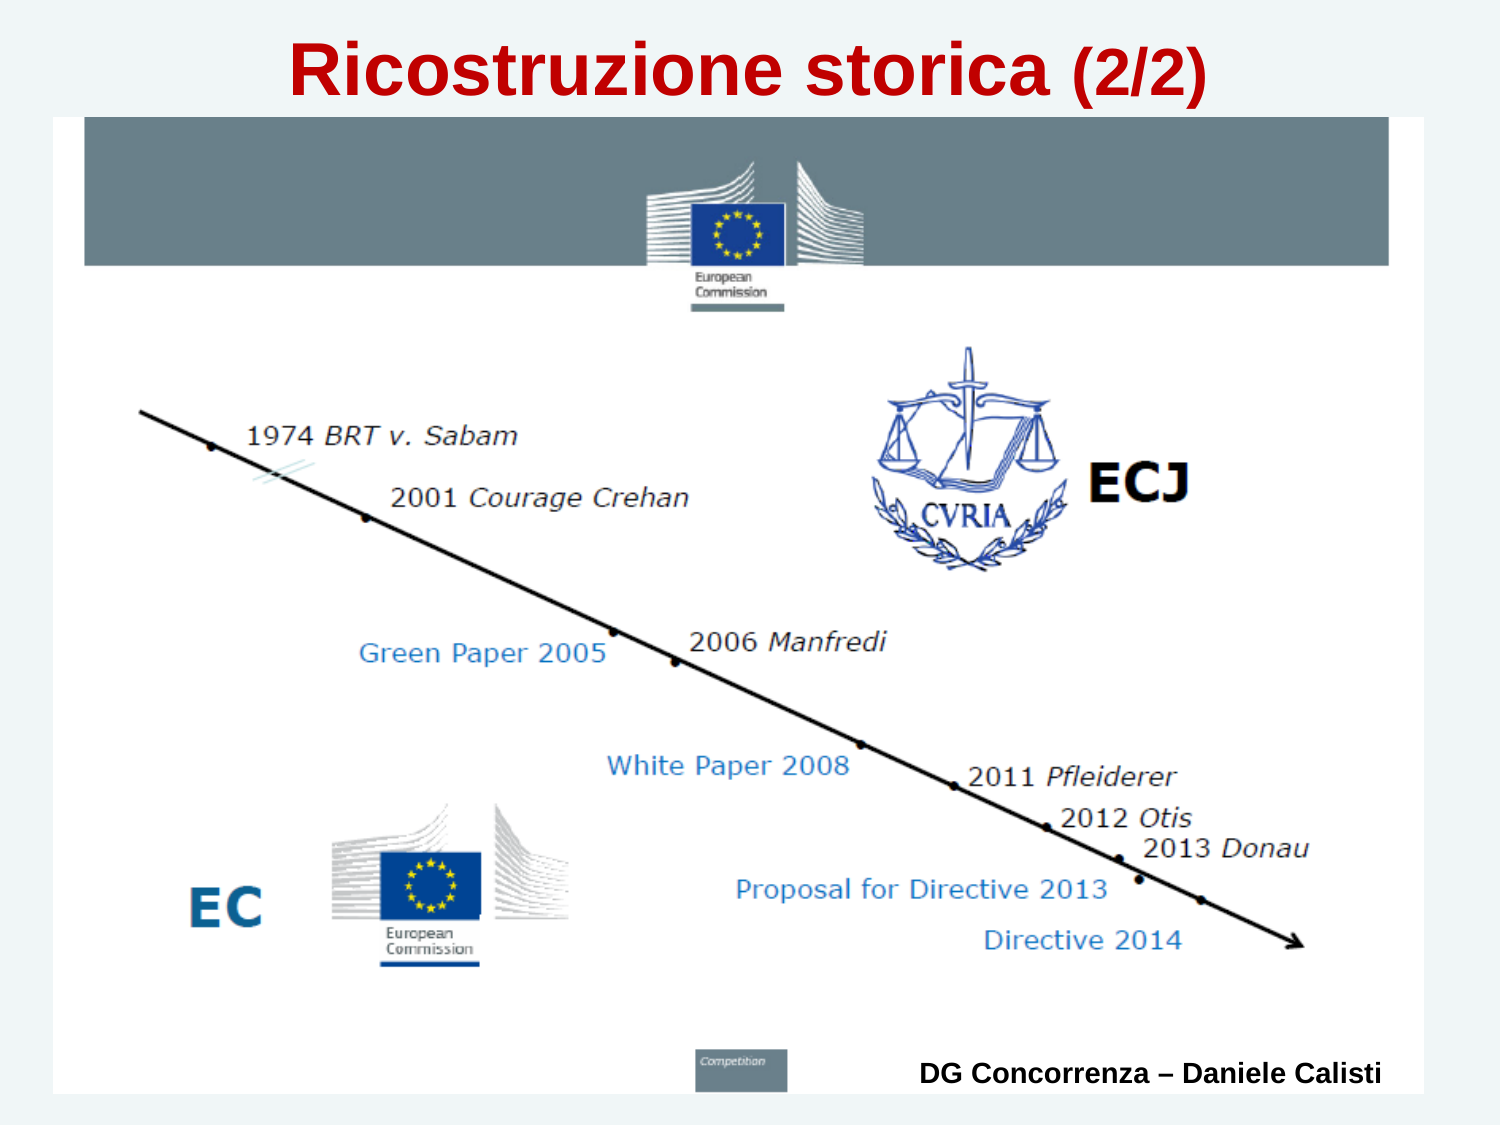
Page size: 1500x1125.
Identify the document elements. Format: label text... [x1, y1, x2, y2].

title Ricostruzione storica (2/2) [73, 0, 1424, 116]
picture [52, 116, 1424, 1095]
